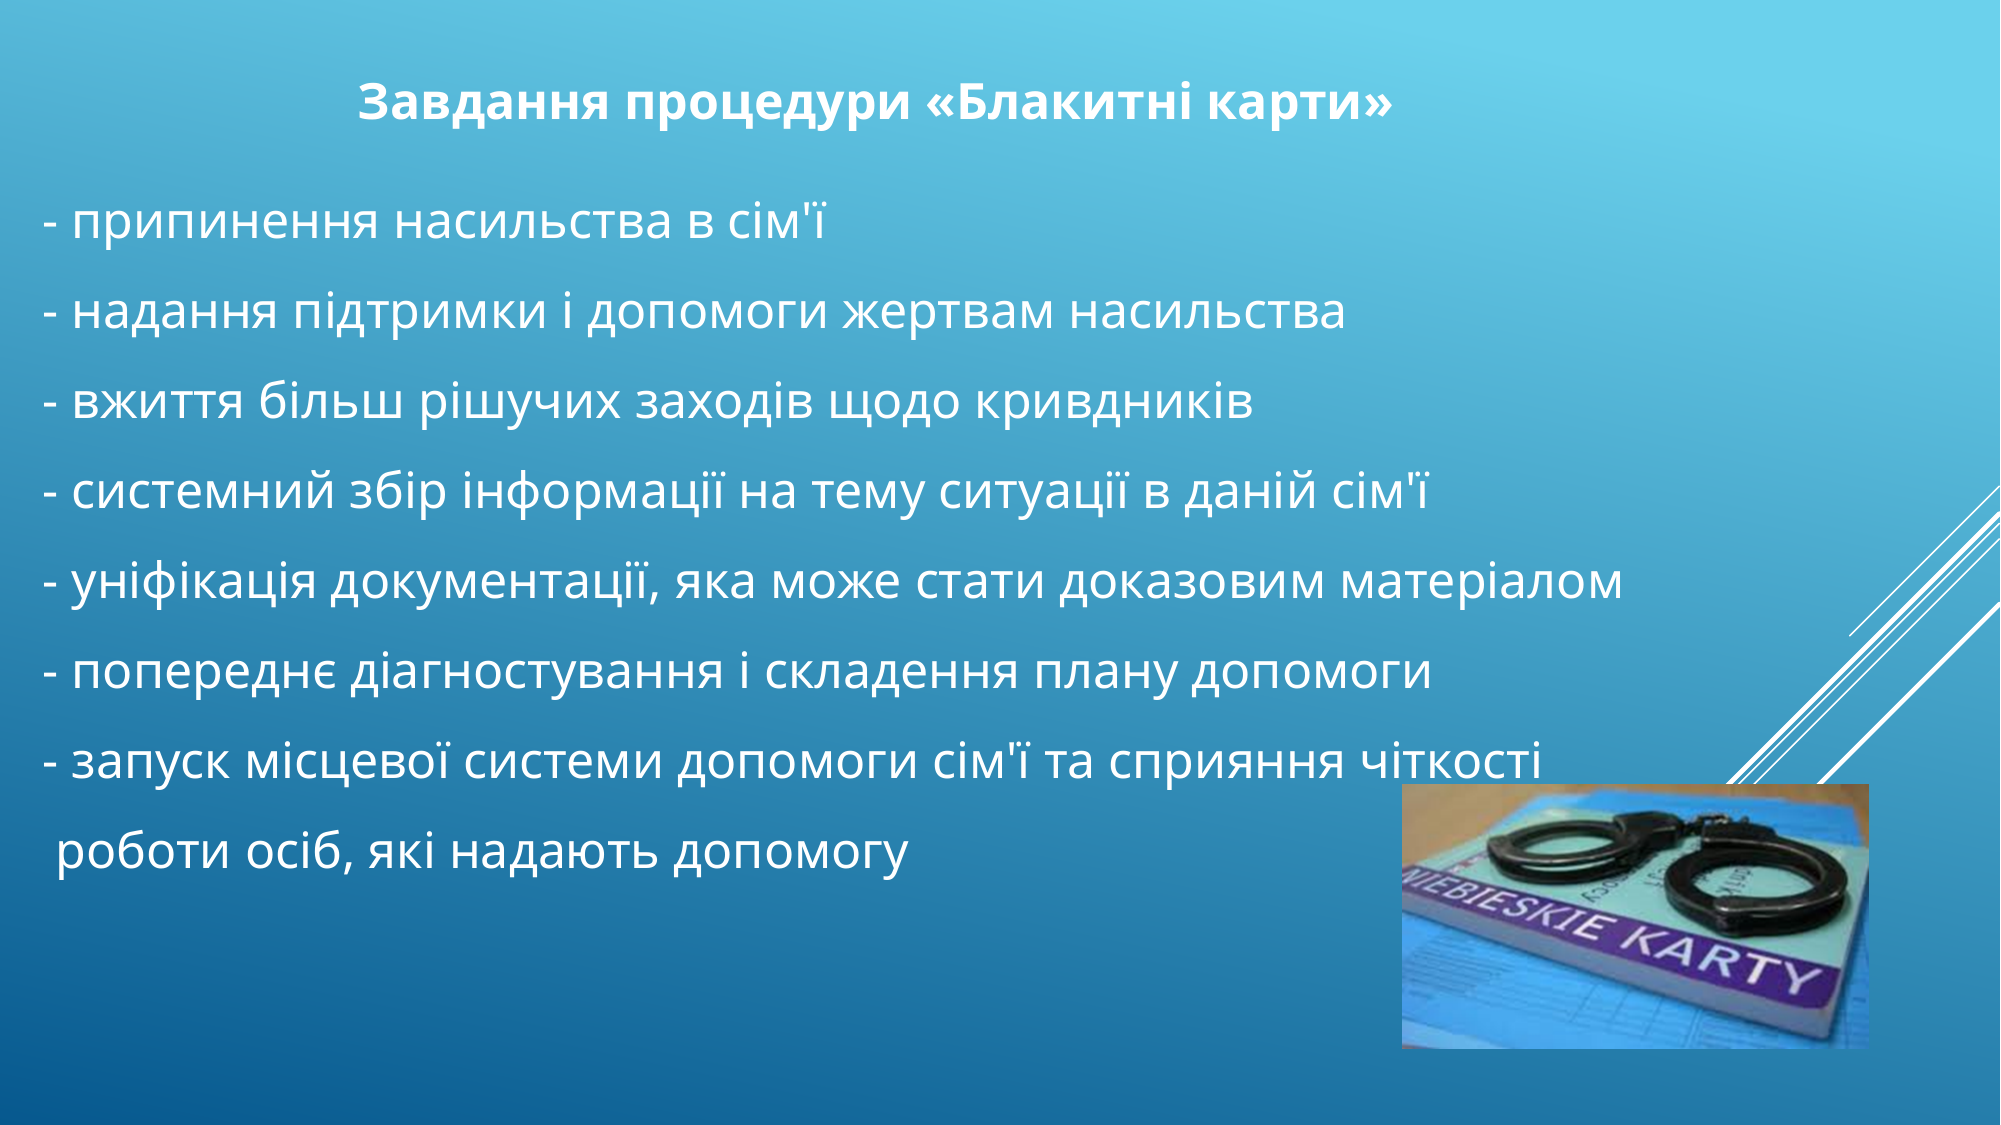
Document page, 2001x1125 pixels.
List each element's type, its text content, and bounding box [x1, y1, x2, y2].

picture [1402, 783, 1869, 1049]
text_box Завдання процедури «Блакитні карти» [343, 62, 1627, 137]
text_box - припинення насильства в сім'ї - надання підтримки і допомоги жертвам насильства - вжиття більш рішучих заходів щодо кривдників - системний збір інформації на тему ситуації в даній сім'ї - уніфікація документації, яка може стати доказовим матеріалом - попереднє діагностування і складення плану допомоги - запуск місцевої системи допомоги сім'ї та сприяння чіткості роботи осіб, які надають допомогу [27, 151, 2000, 887]
